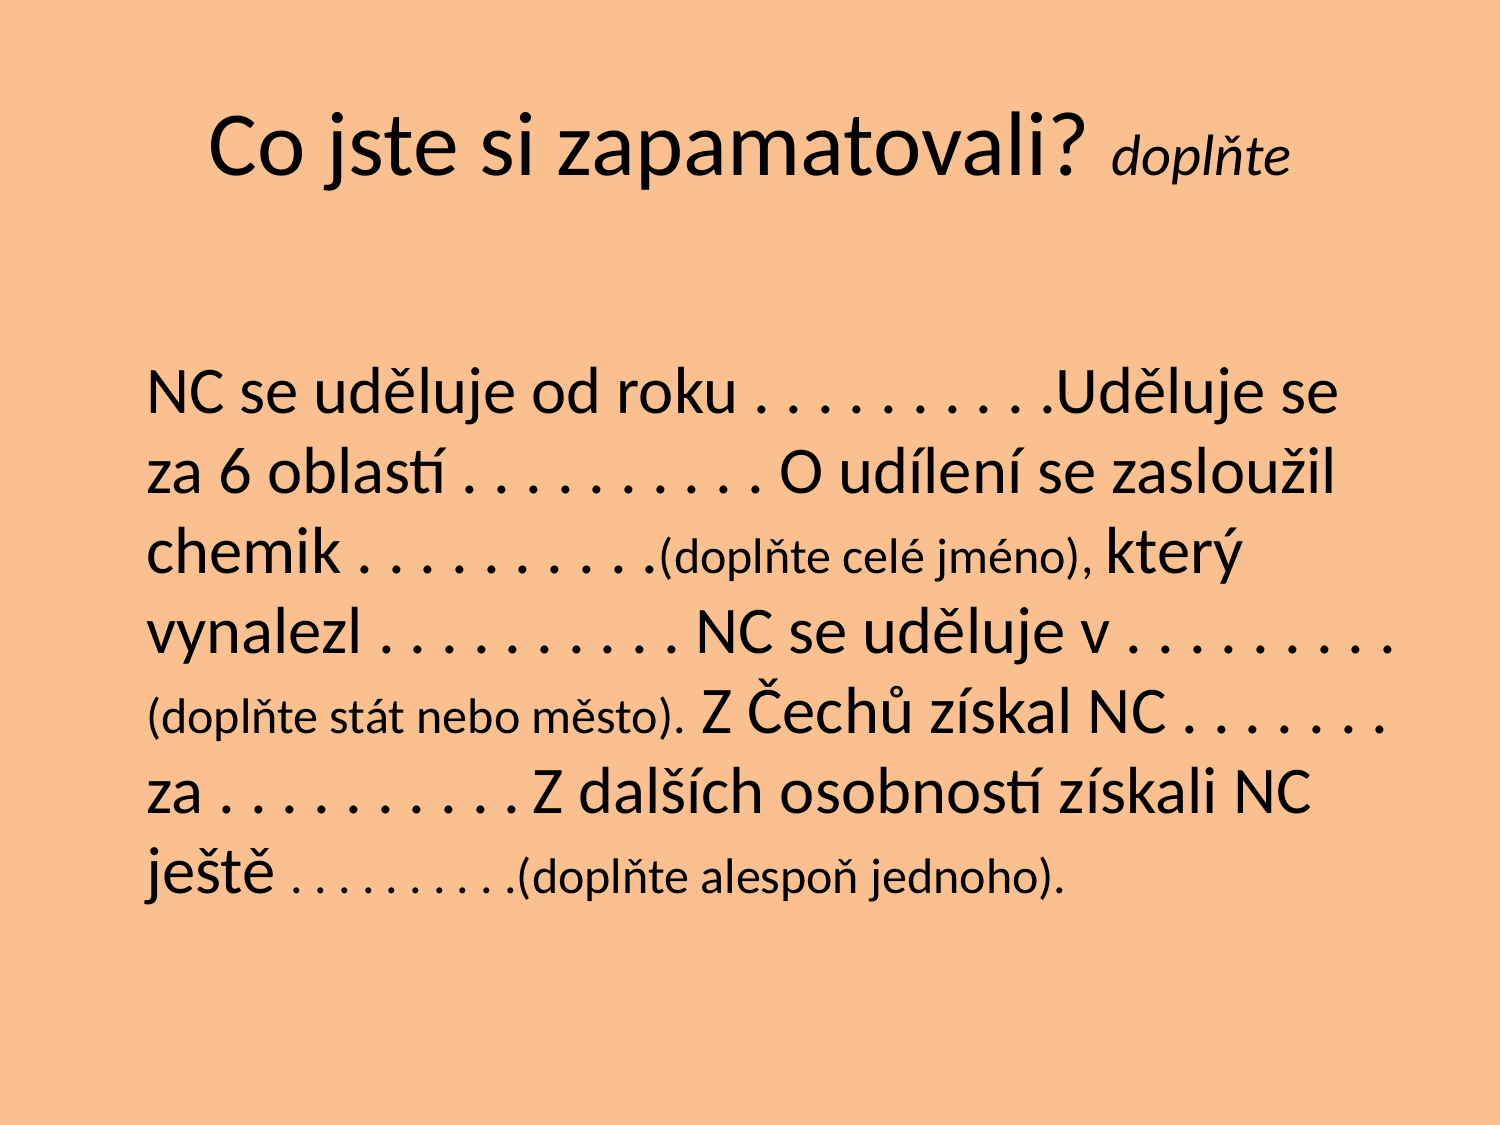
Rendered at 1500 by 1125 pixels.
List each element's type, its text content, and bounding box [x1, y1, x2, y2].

list NC se uděluje od roku . . . . . . . . . .Uděluje se za 6 oblastí . . . . . . . . . . O udílení se zasloužil chemik . . . . . . . . . .(doplňte celé jméno), který vynalezl . . . . . . . . . . NC se uděluje v . . . . . . . . . (doplňte stát nebo město). Z Čechů získal NC . . . . . . . za . . . . . . . . . . Z dalších osobností získali NC ještě . . . . . . . . . .(doplňte alespoň jednoho). [75, 246, 1425, 1005]
title Co jste si zapamatovali? doplňte [75, 45, 1425, 233]
